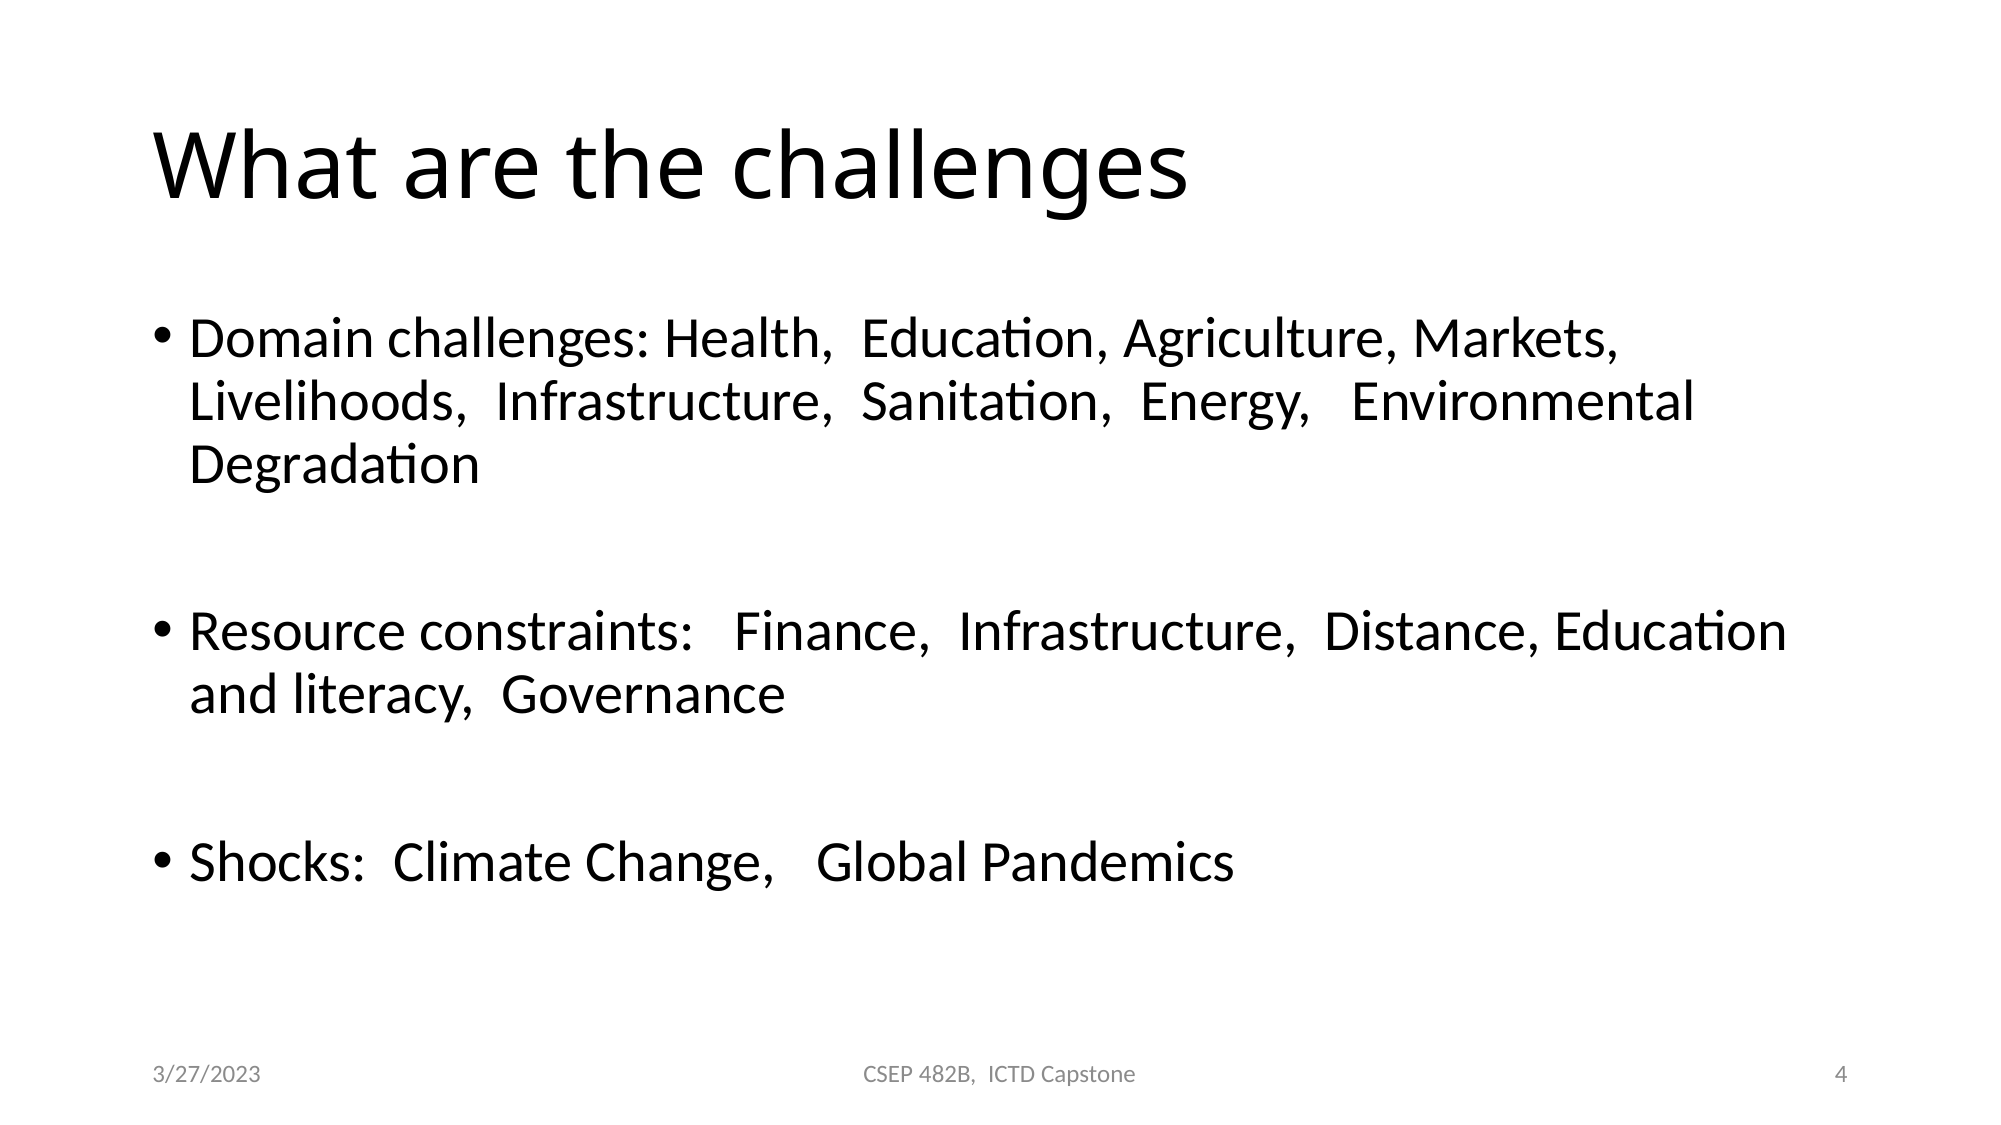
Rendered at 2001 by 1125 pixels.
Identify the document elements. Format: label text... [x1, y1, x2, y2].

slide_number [137, 1042, 588, 1103]
footer CSEP 482B, ICTD Capstone [662, 1042, 1338, 1103]
slide_number 4 [1412, 1042, 1863, 1103]
title What are the challenges [137, 59, 1863, 278]
list Domain challenges: Health, Education, Agriculture, Markets, Livelihoods, Infrastructure, Sanitation, Energy, Environmental Degradation Resource constraints: Finance, Infrastructure, Distance, Education and literacy, Governance Shocks: Climate Change, Global Pandemics [137, 299, 1863, 1014]
